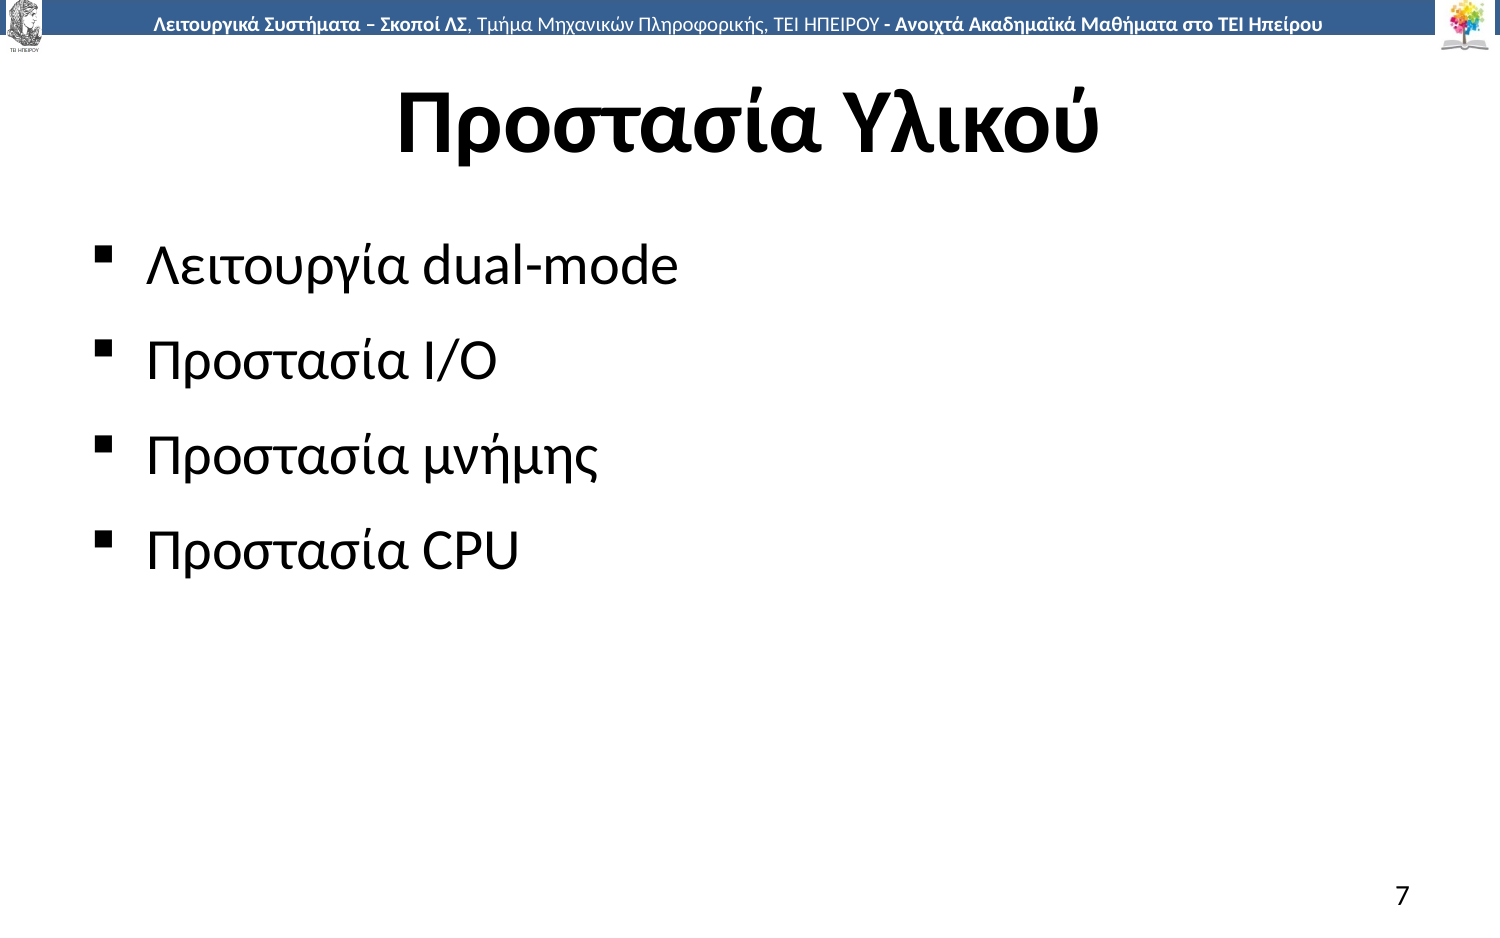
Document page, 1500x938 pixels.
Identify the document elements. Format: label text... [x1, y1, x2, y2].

picture [1435, 0, 1495, 52]
title Προστασία Υλικού [75, 37, 1425, 194]
picture [6, 0, 42, 54]
list Λειτουργία dual-mode Προστασία I/O Προστασία μνήμης Προστασία CPU [75, 218, 1425, 838]
slide_number 7 [1074, 868, 1425, 919]
